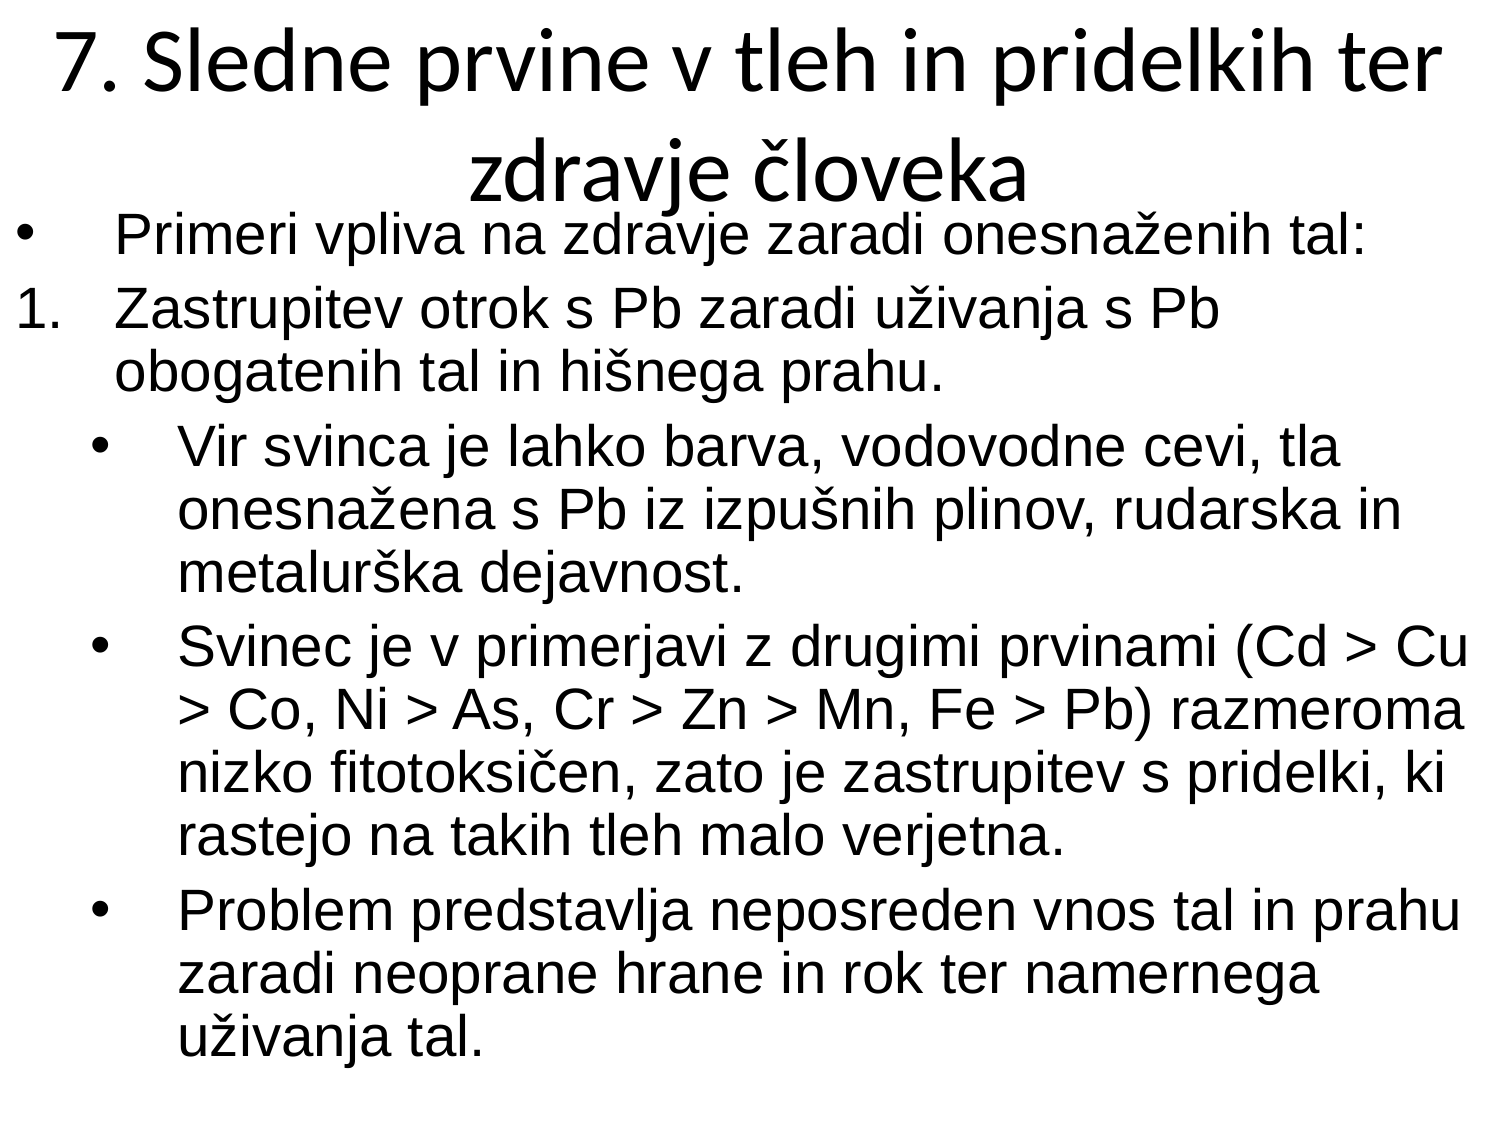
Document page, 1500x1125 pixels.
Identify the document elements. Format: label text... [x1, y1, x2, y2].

list Primeri vpliva na zdravje zaradi onesnaženih tal: Zastrupitev otrok s Pb zaradi uživanja s Pb obogatenih tal in hišnega prahu. Vir svinca je lahko barva, vodovodne cevi, tla onesnažena s Pb iz izpušnih plinov, rudarska in metalurška dejavnost. Svinec je v primerjavi z drugimi prvinami (Cd > Cu > Co, Ni > As, Cr > Zn > Mn, Fe > Pb) razmeroma nizko fitotoksičen, zato je zastrupitev s pridelki, ki rastejo na takih tleh malo verjetna. Problem predstavlja neposreden vnos tal in prahu zaradi neoprane hrane in rok ter namernega uživanja tal. [0, 196, 1500, 1125]
title 7. Sledne prvine v tleh in pridelkih ter zdravje človeka [0, 0, 1500, 196]
